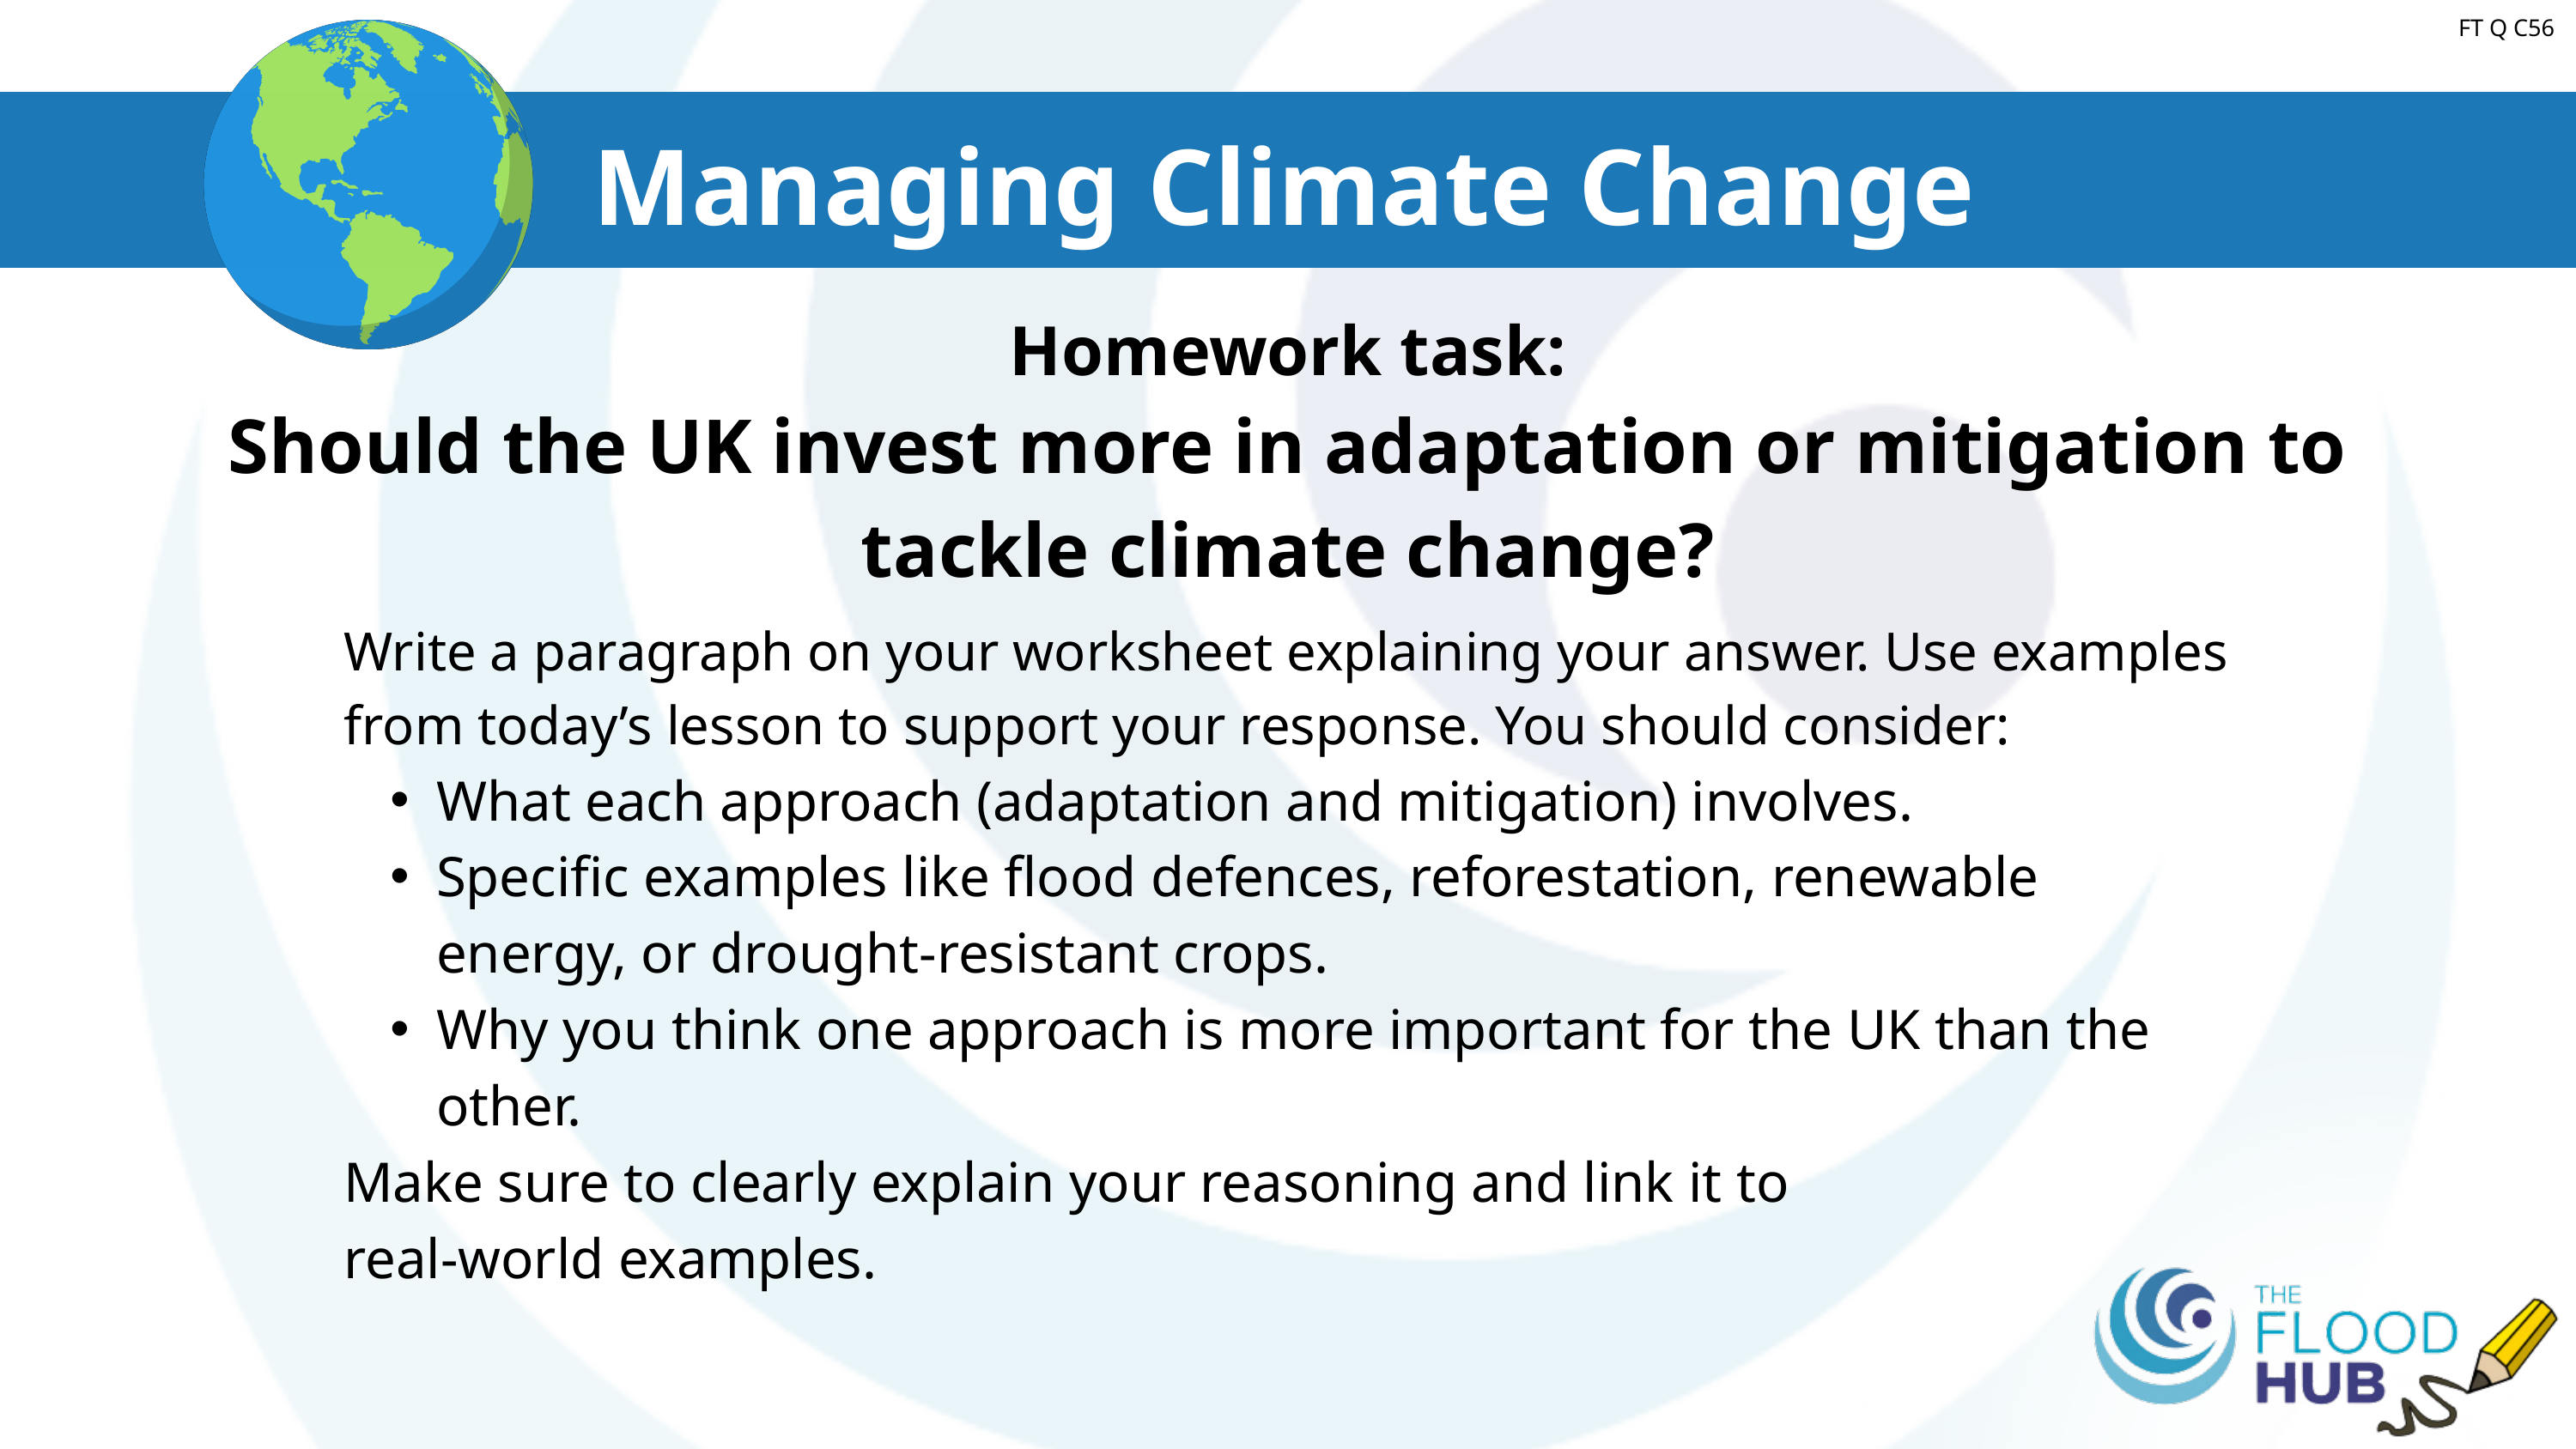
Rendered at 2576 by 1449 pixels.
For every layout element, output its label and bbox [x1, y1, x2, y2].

text_box [0, 276, 2576, 1449]
text_box [0, 91, 2576, 269]
text_box [0, 0, 2576, 90]
